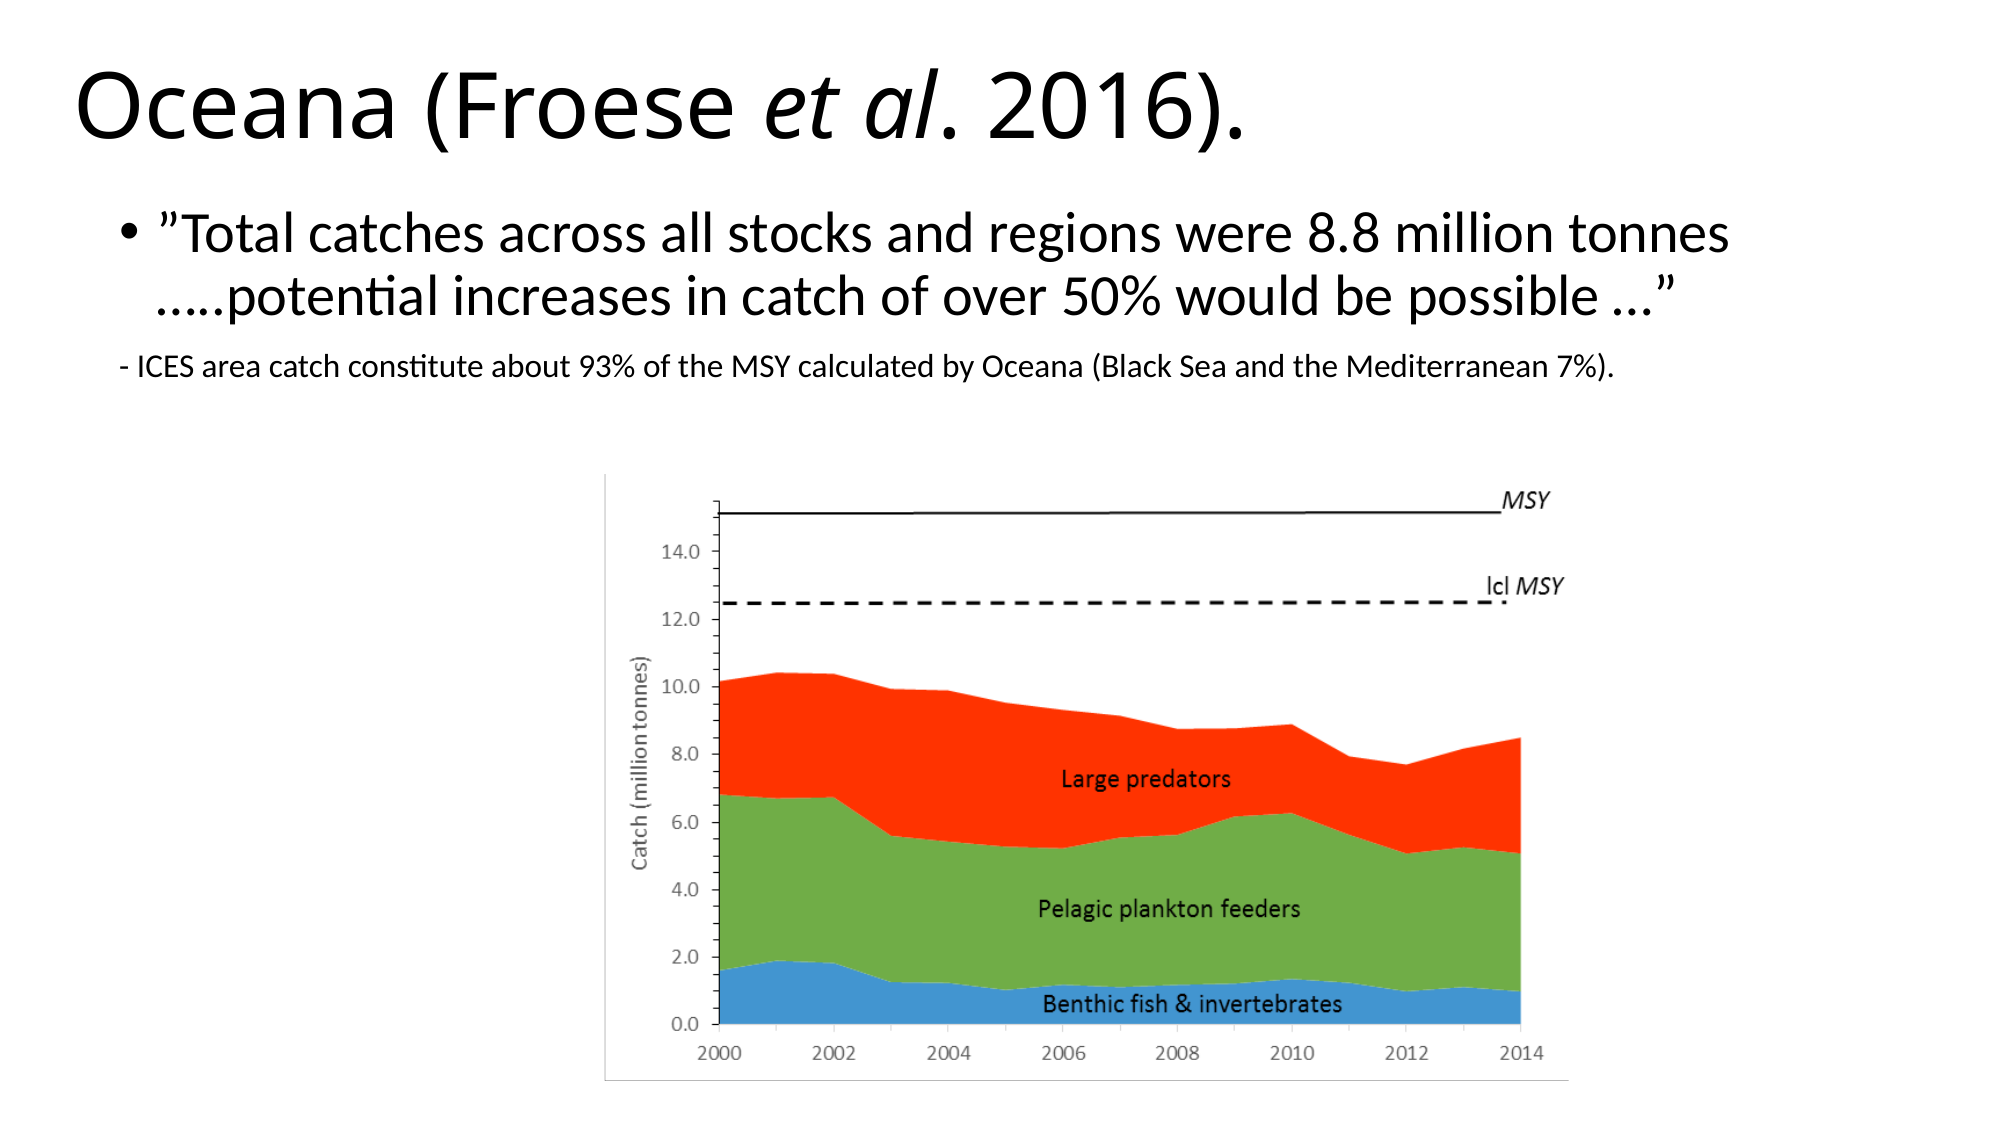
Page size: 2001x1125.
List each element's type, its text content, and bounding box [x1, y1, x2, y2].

picture [604, 474, 1569, 1081]
title Oceana (Froese et al. 2016). [58, 0, 1784, 218]
list ”Total catches across all stocks and regions were 8.8 million tonnes …..potential increases in catch of over 50% would be possible …” - ICES area catch constitute about 93% of the MSY calculated by Oceana (Black Sea and the Mediterranean 7%). [104, 194, 1830, 909]
